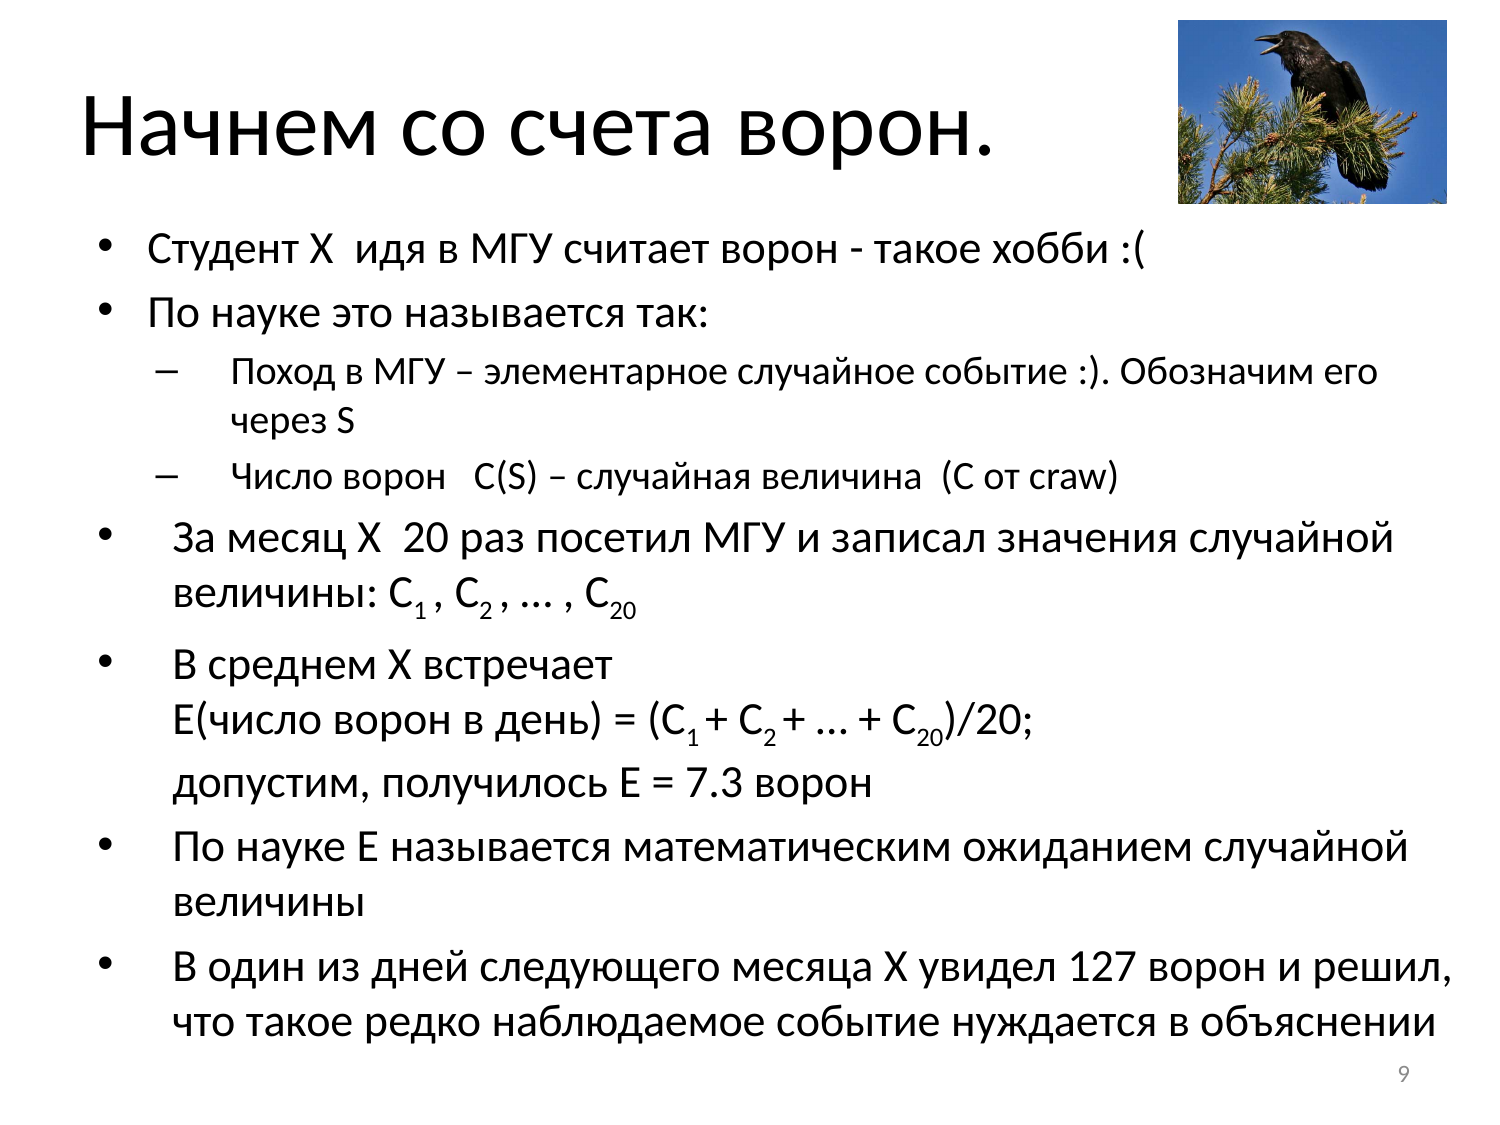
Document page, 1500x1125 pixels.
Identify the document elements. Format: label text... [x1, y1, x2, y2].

title Начнем со счета ворон. [44, 45, 1173, 192]
title Начнем со счета ворон. [1451, 45, 1459, 192]
picture [1178, 19, 1447, 204]
slide_number 9 [1074, 1042, 1425, 1103]
list Студент X идя в МГУ считает ворон - такое хобби :( По науке это называется так: Поход в МГУ – элементарное случайное событие :). Обозначим его через S Число ворон C(S) – случайная величина (С от craw) За месяц X 20 раз посетил МГУ и записал значения случайной величины: С1 , С2 , … , С20 В среднем X встречает E(число ворон в день) = (С1 + С2 + … + С20)/20; допустим, получилось E = 7.3 ворон По науке E называется математическим ожиданием случайной величины В один из дней следующего месяца X увидел 127 ворон и решил, что такое редко наблюдаемое событие нуждается в объяснении [82, 209, 1475, 1086]
